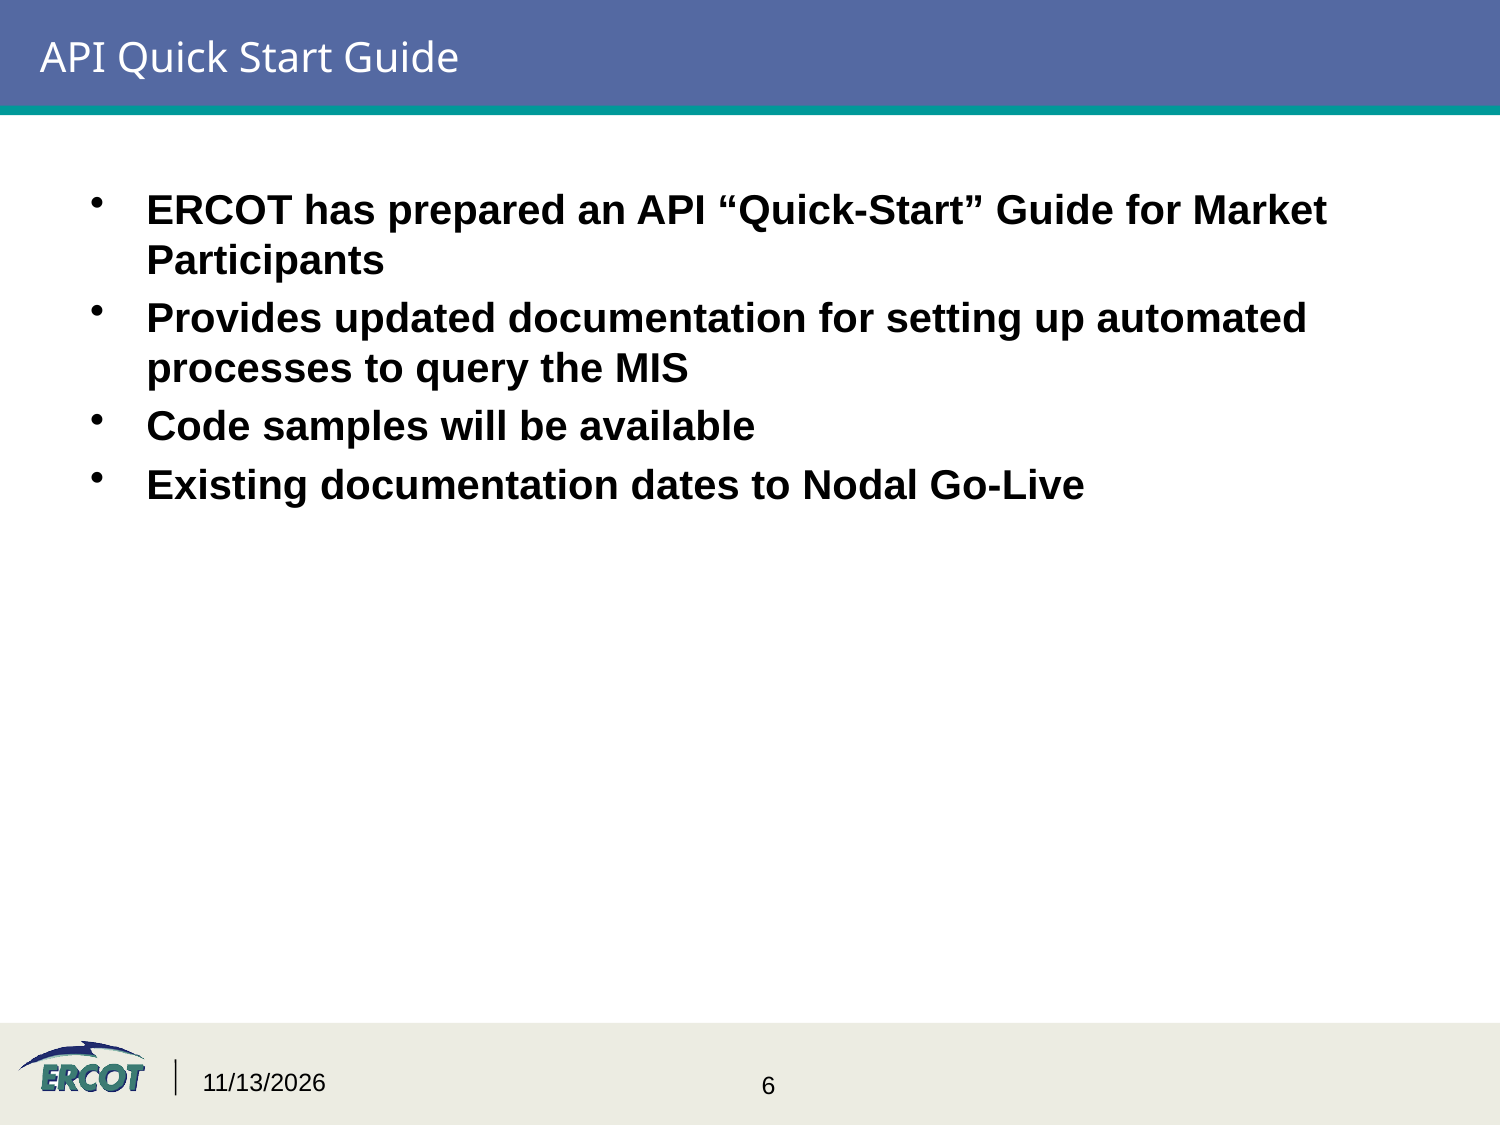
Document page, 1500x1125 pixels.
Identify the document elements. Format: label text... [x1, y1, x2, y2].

picture [10, 1031, 151, 1111]
list ERCOT has prepared an API “Quick-Start” Guide for Market Participants Provides updated documentation for setting up automated processes to query the MIS Code samples will be available Existing documentation dates to Nodal Go-Live [75, 174, 1425, 950]
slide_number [187, 1059, 538, 1113]
title API Quick Start Guide [24, 0, 1450, 113]
